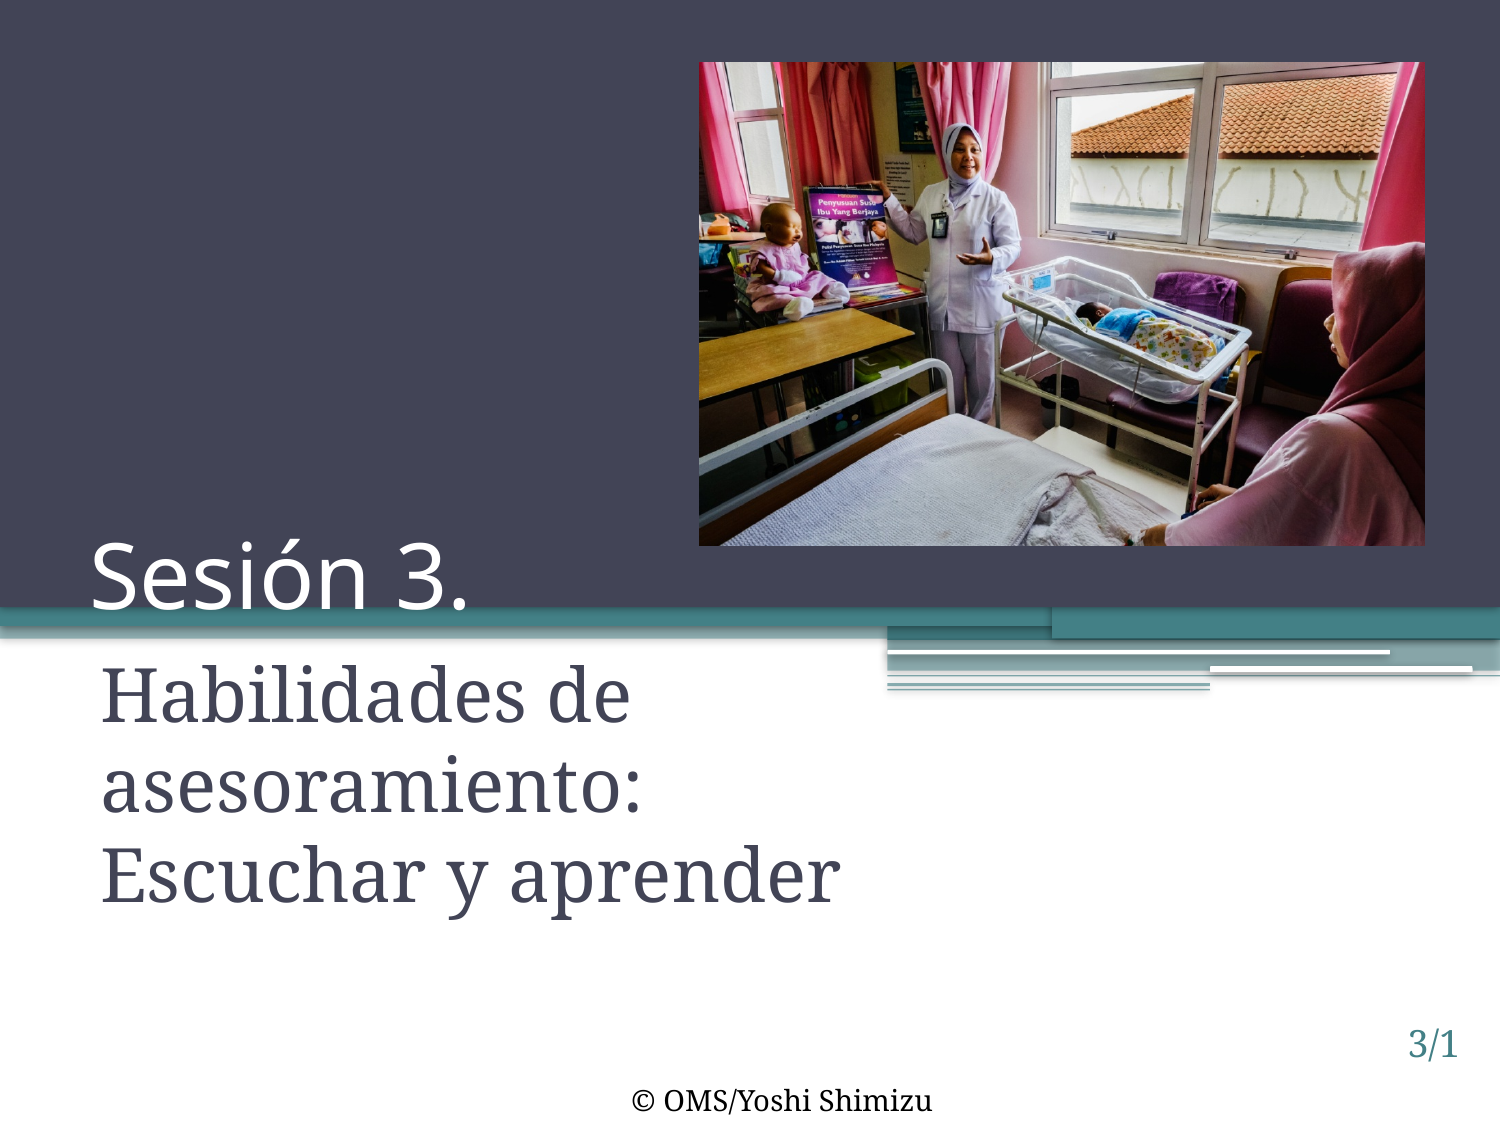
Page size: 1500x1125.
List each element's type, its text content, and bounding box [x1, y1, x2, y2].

picture [699, 62, 1426, 546]
title Sesión 3. [75, 394, 1463, 636]
subtitle Habilidades de asesoramiento: Escuchar y aprender [75, 639, 888, 928]
text_box © OMS/Yoshi Shimizu [616, 1074, 949, 1125]
footer 3/1 [1262, 1012, 1475, 1088]
